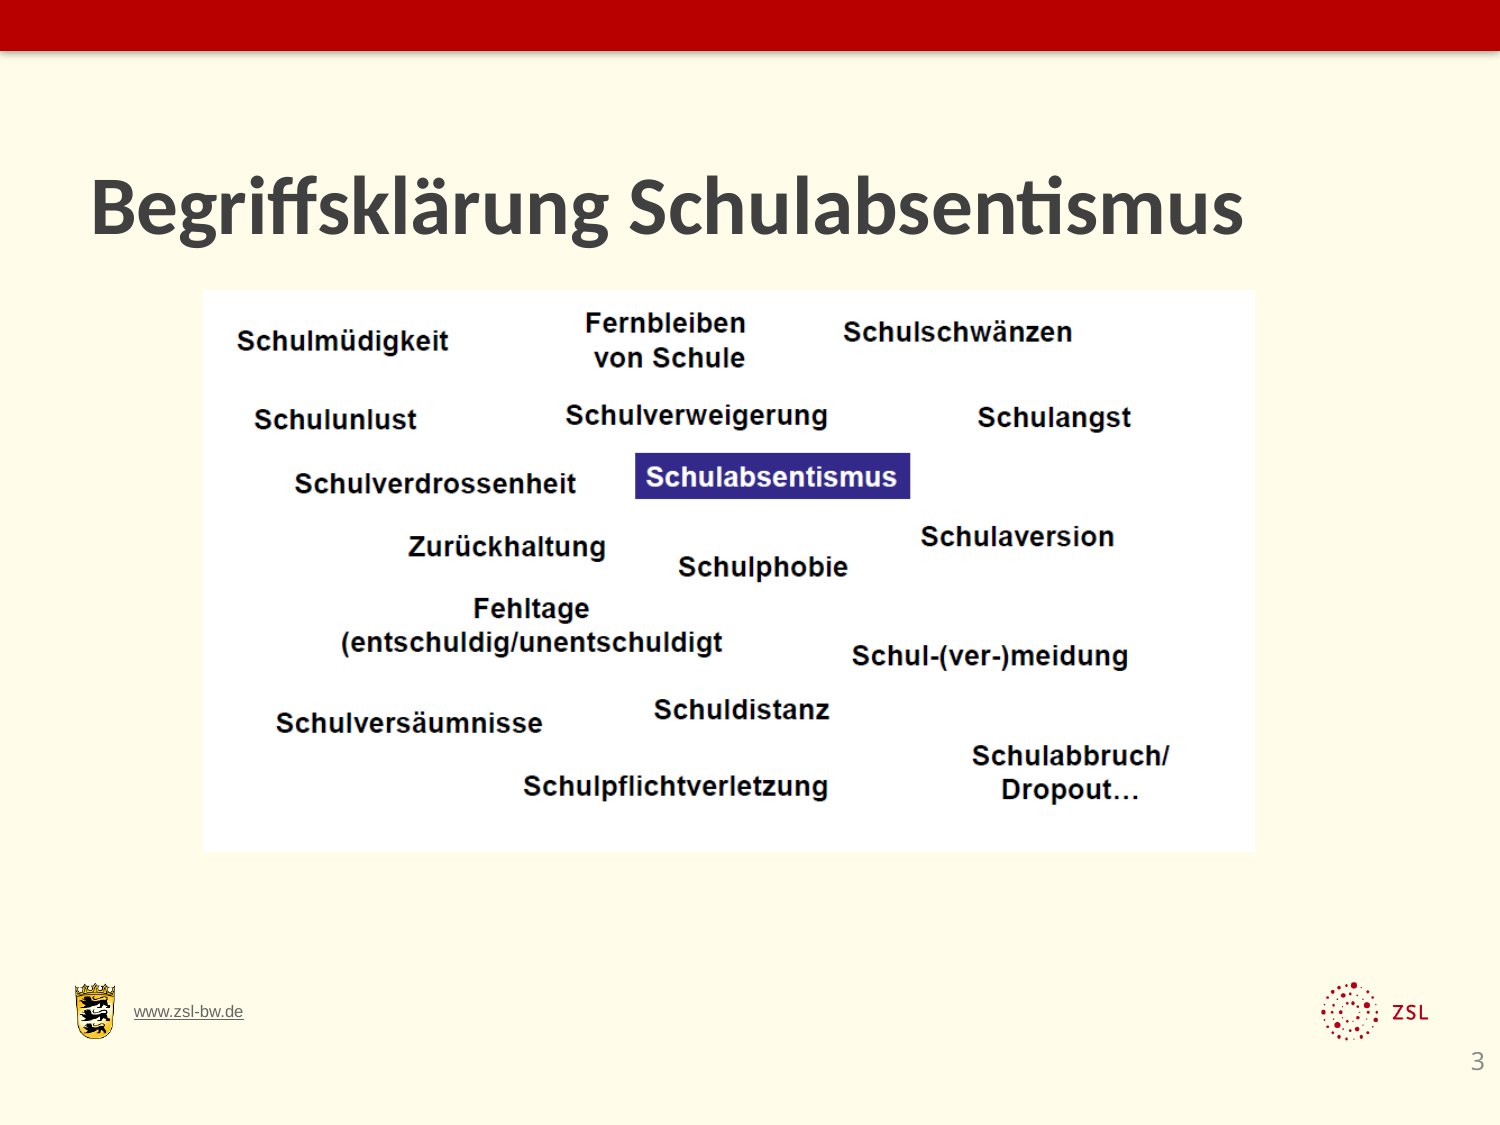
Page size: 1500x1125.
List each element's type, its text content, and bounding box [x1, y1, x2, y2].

title Begriffsklärung Schulabsentismus [75, 113, 1425, 289]
picture [73, 981, 117, 1041]
slide_number 3 [1149, 1025, 1500, 1100]
picture [203, 290, 1256, 852]
picture [1320, 981, 1429, 1025]
